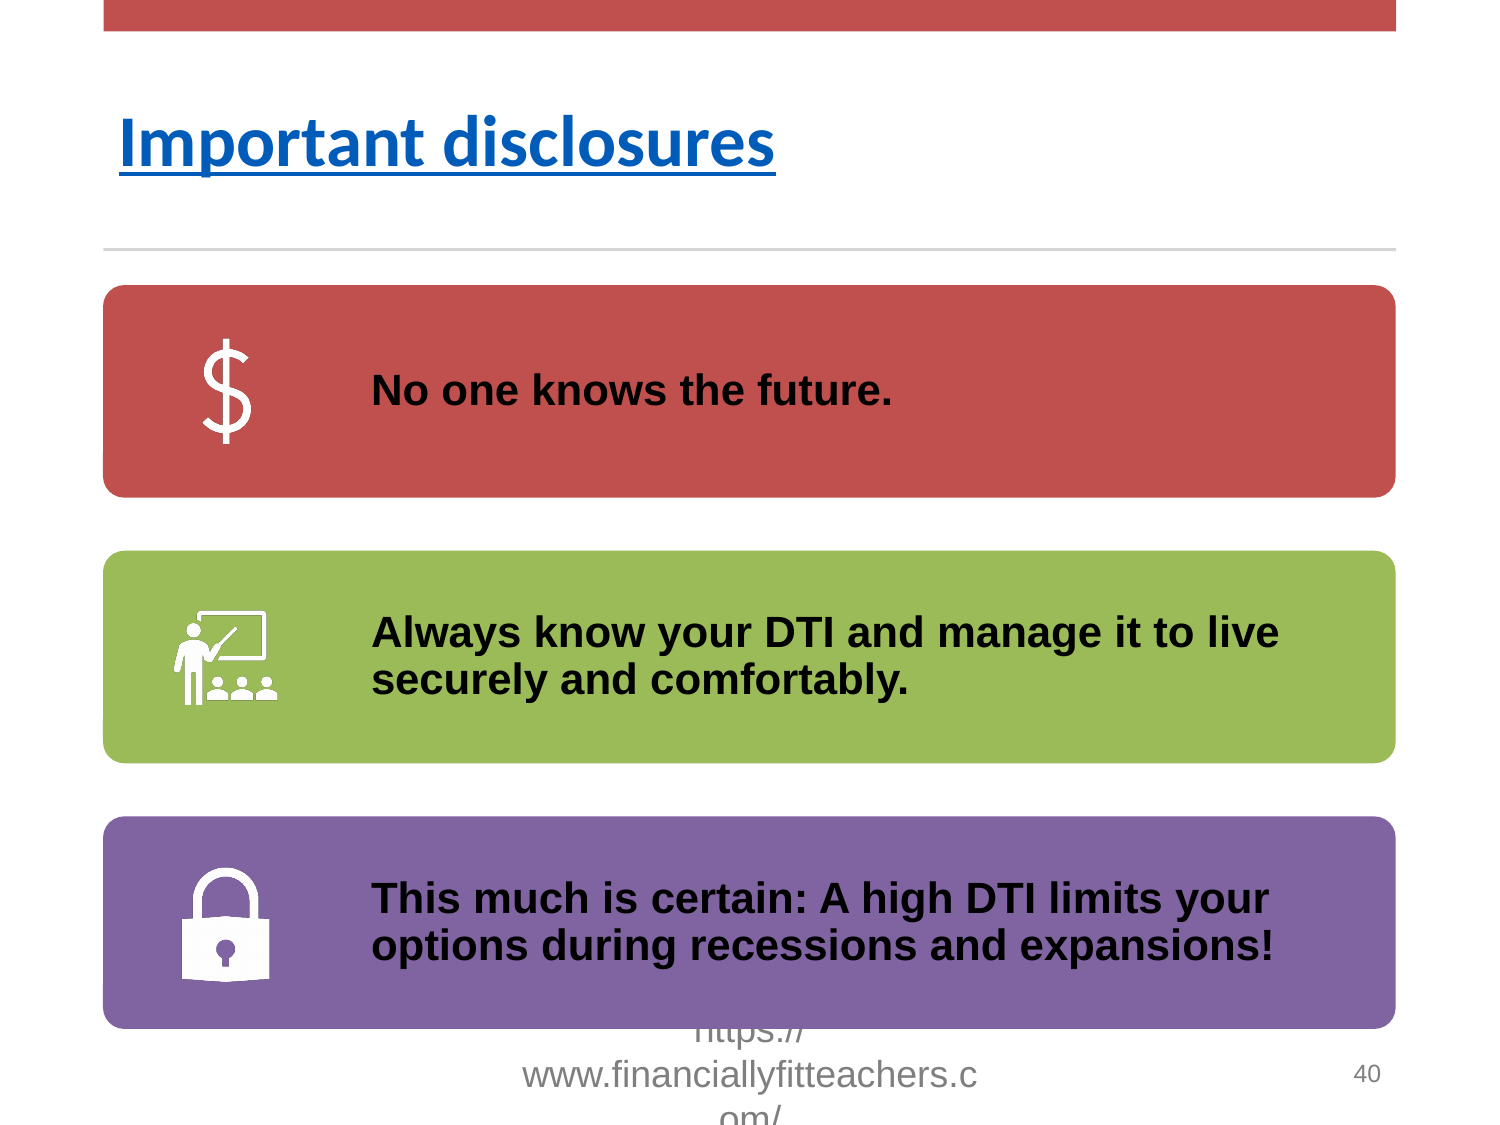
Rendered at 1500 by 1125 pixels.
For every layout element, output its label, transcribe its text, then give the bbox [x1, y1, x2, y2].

picture [150, 848, 301, 1000]
slide_number 40 [1072, 1042, 1397, 1103]
footer https://www.financiallyfitteachers.com/ [496, 1042, 1004, 1103]
title Important disclosures [103, 54, 1397, 232]
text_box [102, 284, 1396, 1030]
text_box [0, 0, 1500, 1125]
text_box [103, 0, 1397, 32]
text_box [103, 248, 1397, 252]
